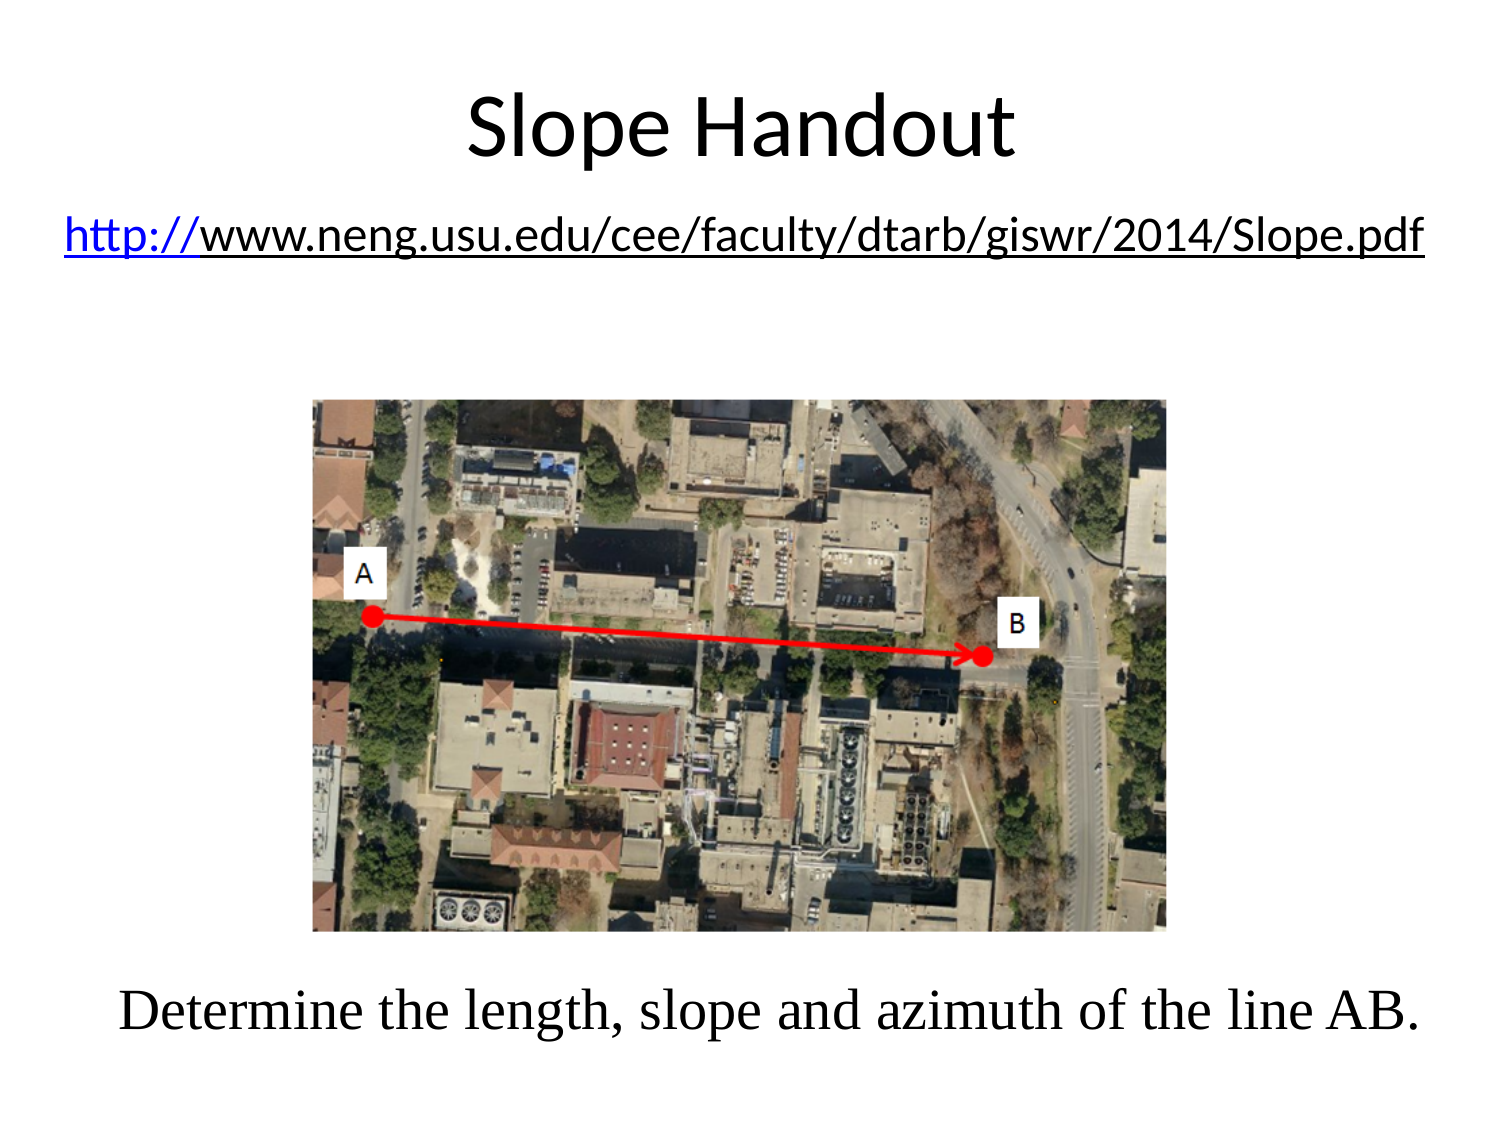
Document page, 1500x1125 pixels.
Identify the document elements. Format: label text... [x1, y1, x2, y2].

title Slope Handout [67, 25, 1418, 194]
text_box Determine the length, slope and azimuth of the line AB. [103, 963, 1437, 1125]
text_box http://www.neng.usu.edu/cee/faculty/dtarb/giswr/2014/Slope.pdf [48, 194, 1452, 270]
picture [302, 385, 1184, 944]
